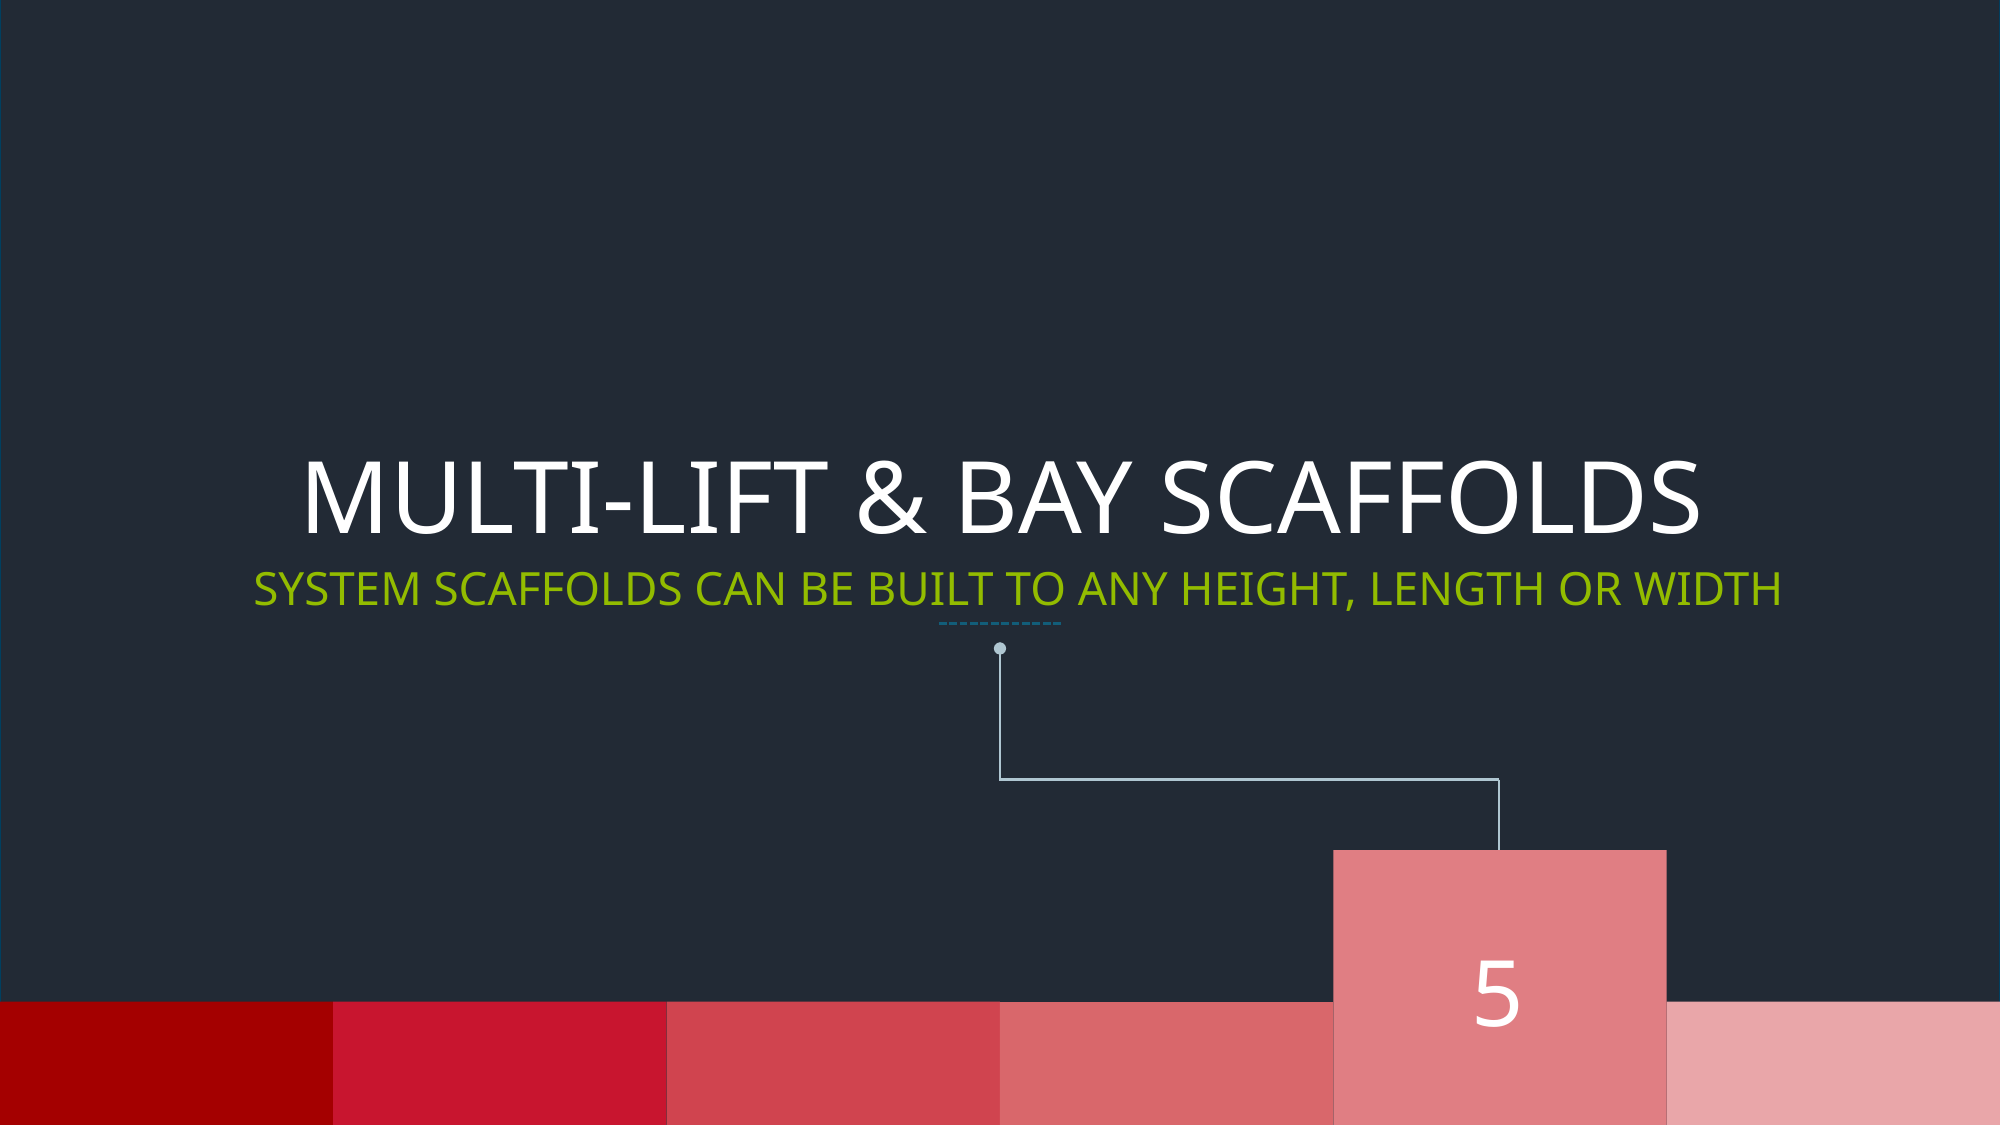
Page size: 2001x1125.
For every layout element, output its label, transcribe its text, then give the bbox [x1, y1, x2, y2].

text_box [0, 0, 2000, 1001]
text_box [332, 1001, 666, 1125]
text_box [1333, 849, 1667, 1125]
text_box [1667, 1001, 2000, 1125]
text_box [0, 1001, 332, 1125]
text_box [999, 1001, 1333, 1125]
text_box SYSTEM scaffolds can be built to any height, length or width [170, 552, 1880, 623]
text_box [666, 1001, 999, 1125]
text_box MULTI-LIFT & BAY SCAFFOLDS [284, 426, 1720, 552]
